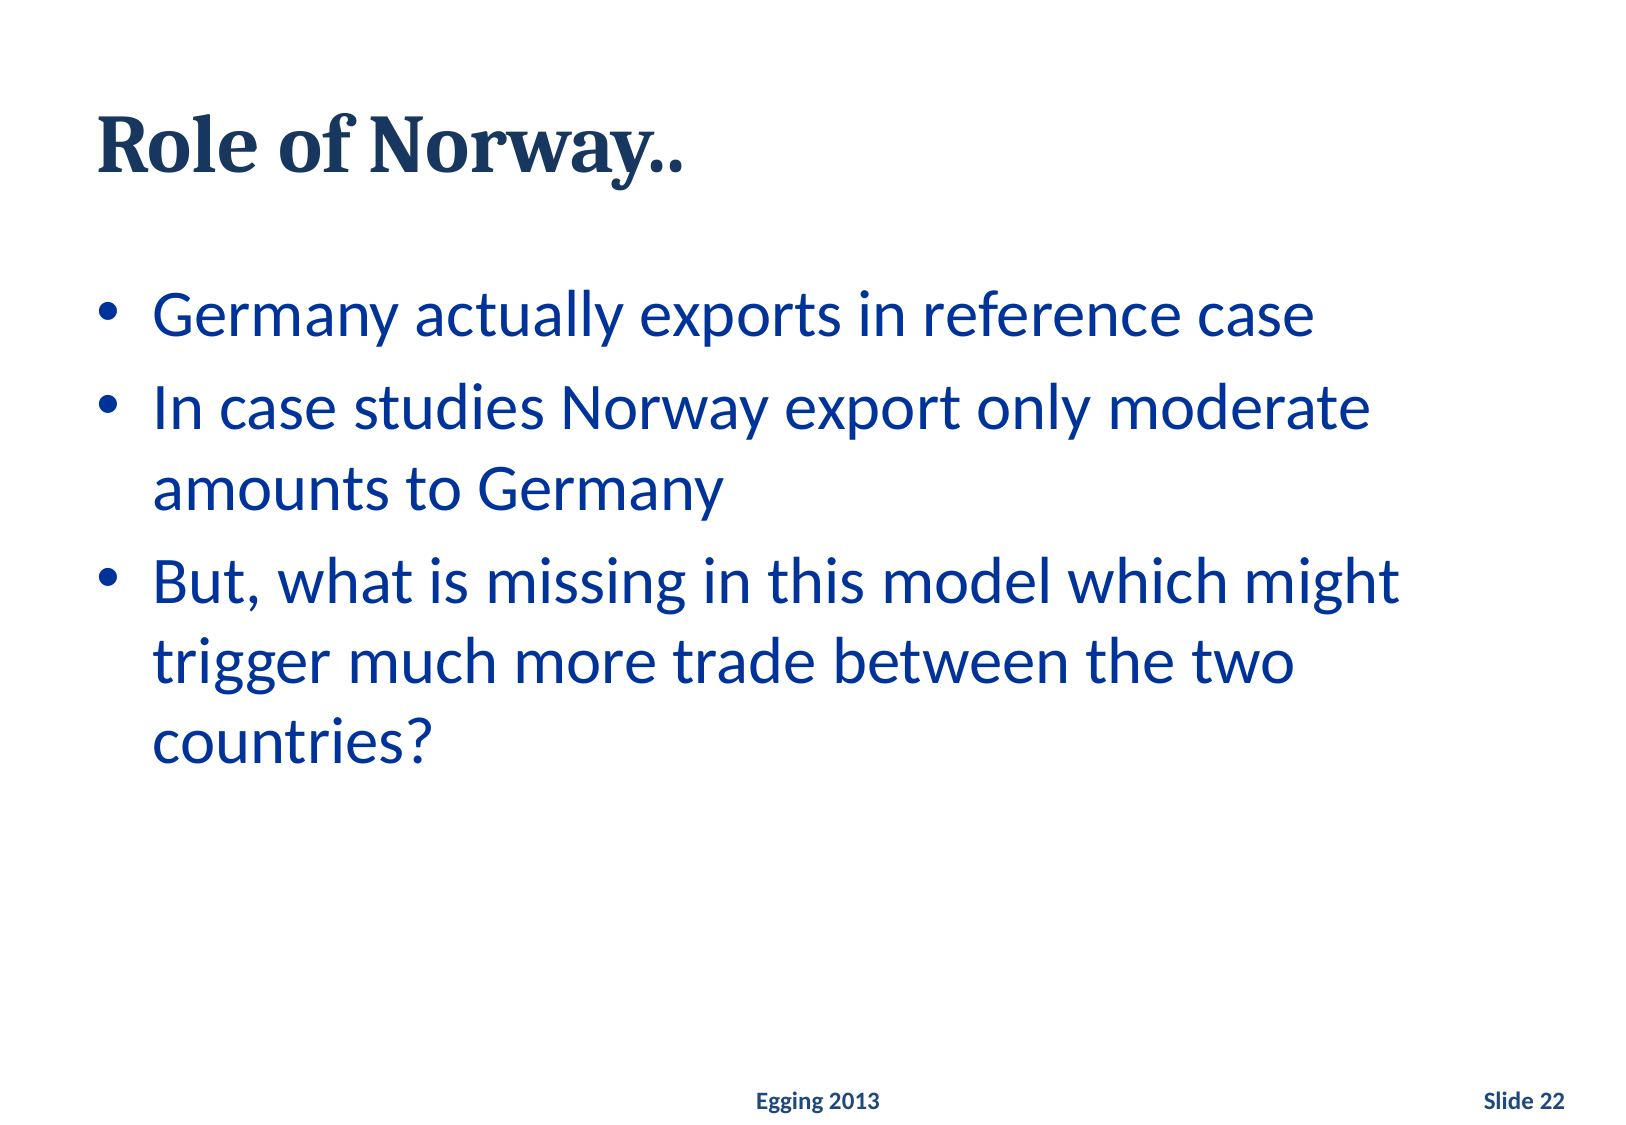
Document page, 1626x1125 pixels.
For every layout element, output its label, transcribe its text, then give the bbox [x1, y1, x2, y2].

list Germany actually exports in reference case In case studies Norway export only moderate amounts to Germany But, what is missing in this model which might trigger much more trade between the two countries? [81, 262, 1544, 1005]
slide_number 22 [1412, 1069, 1581, 1125]
title Role of Norway.. [81, 45, 1544, 233]
footer Egging 2013 [414, 1069, 1222, 1125]
